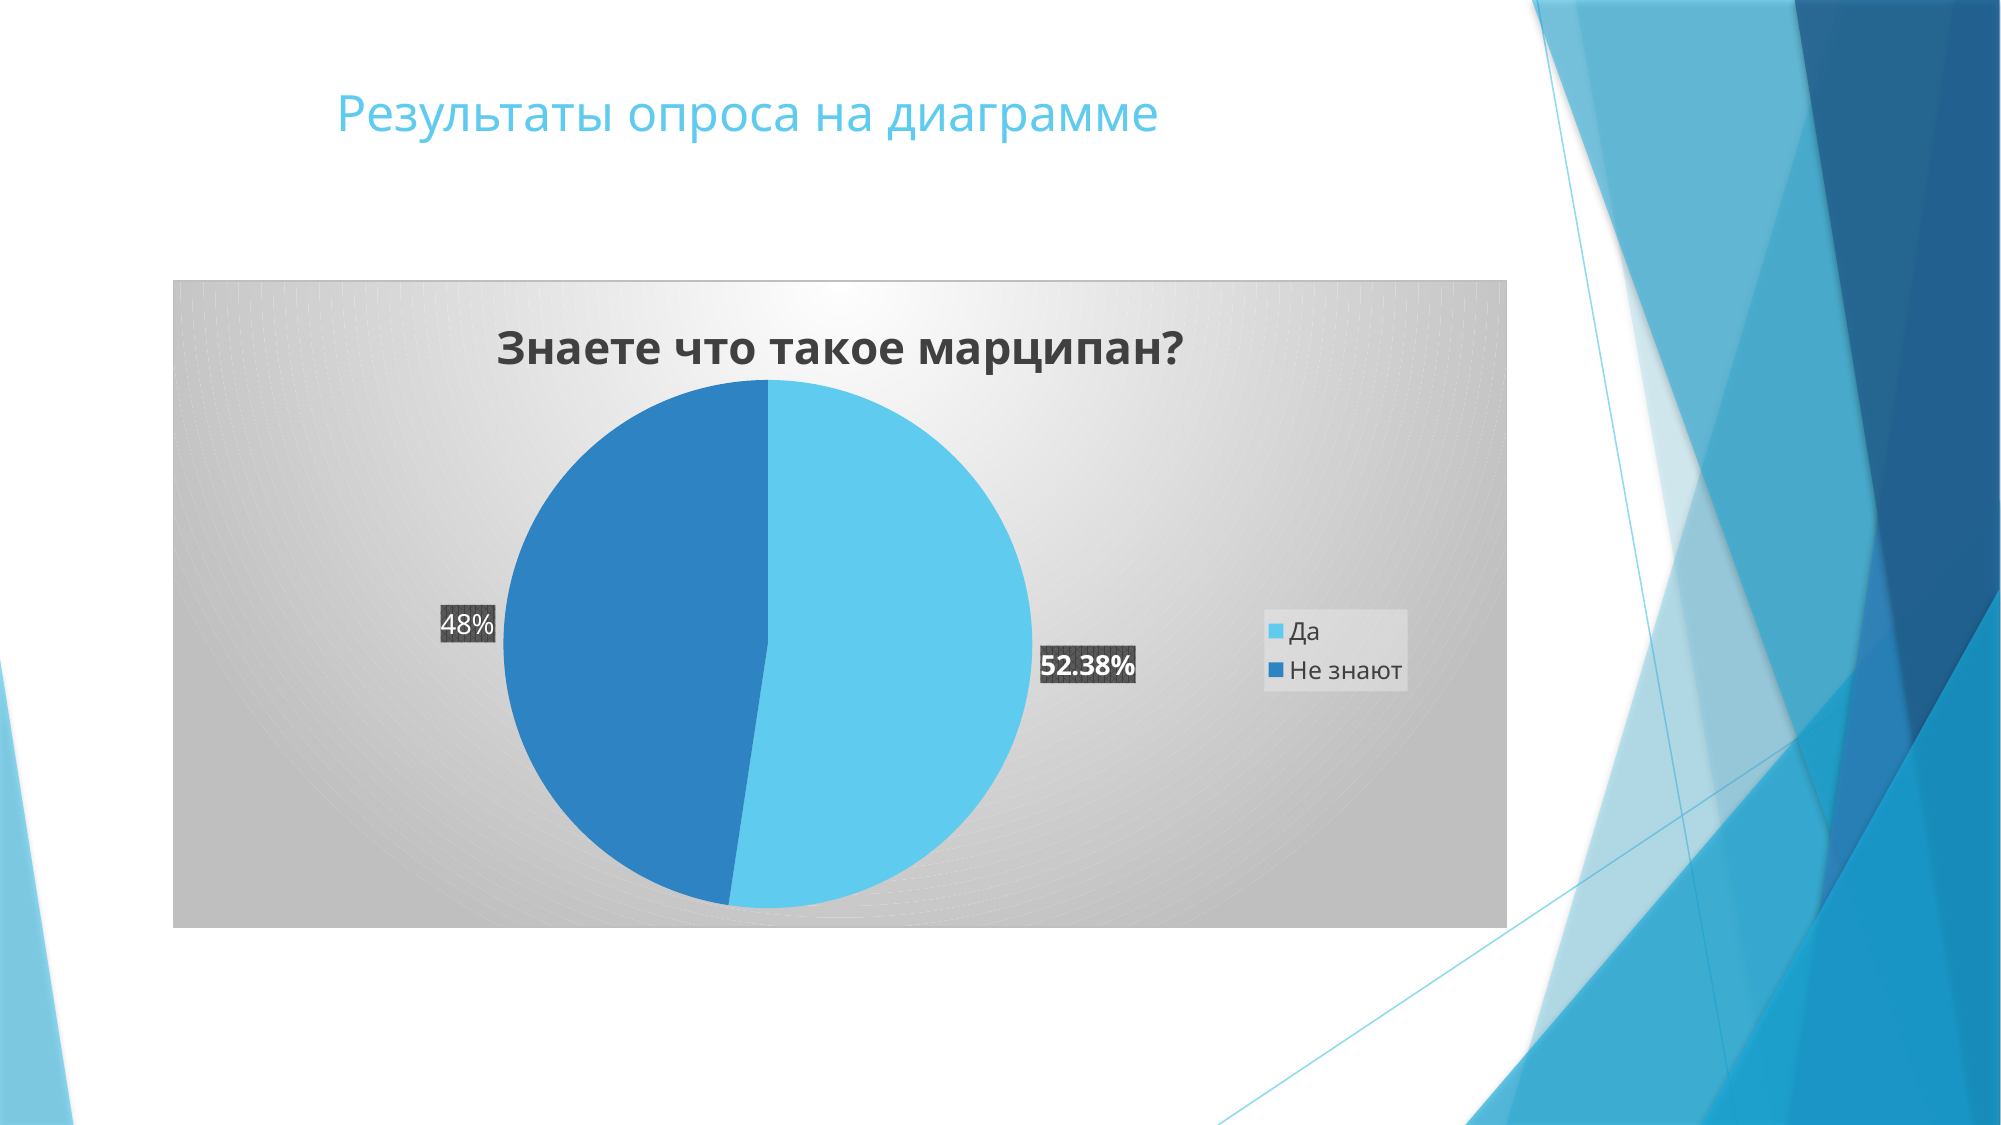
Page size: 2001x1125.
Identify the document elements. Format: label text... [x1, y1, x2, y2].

title Результаты опроса на диаграмме [198, 73, 1298, 206]
chart [172, 279, 1508, 929]
